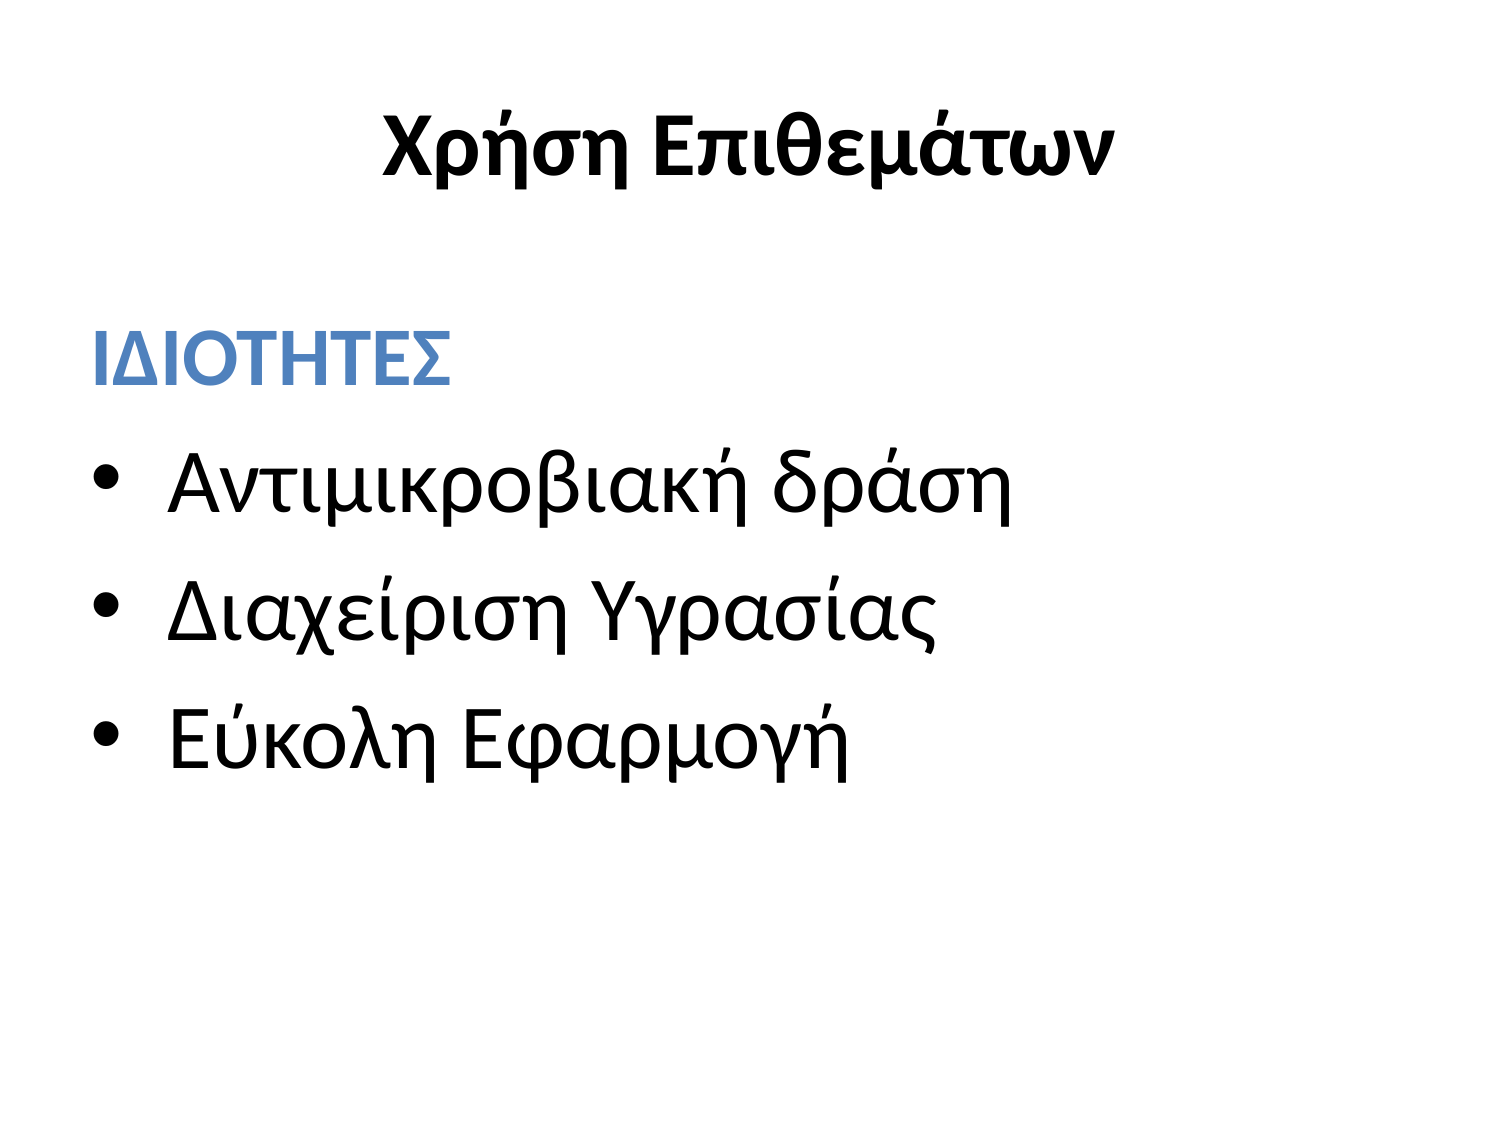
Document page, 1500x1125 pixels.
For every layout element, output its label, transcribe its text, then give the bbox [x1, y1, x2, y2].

title Χρήση Επιθεμάτων [75, 45, 1425, 233]
list ΙΔΙΟΤΗΤΕΣ Αντιμικροβιακή δράση Διαχείριση Υγρασίας Εύκολη Εφαρμογή [75, 295, 1425, 1006]
